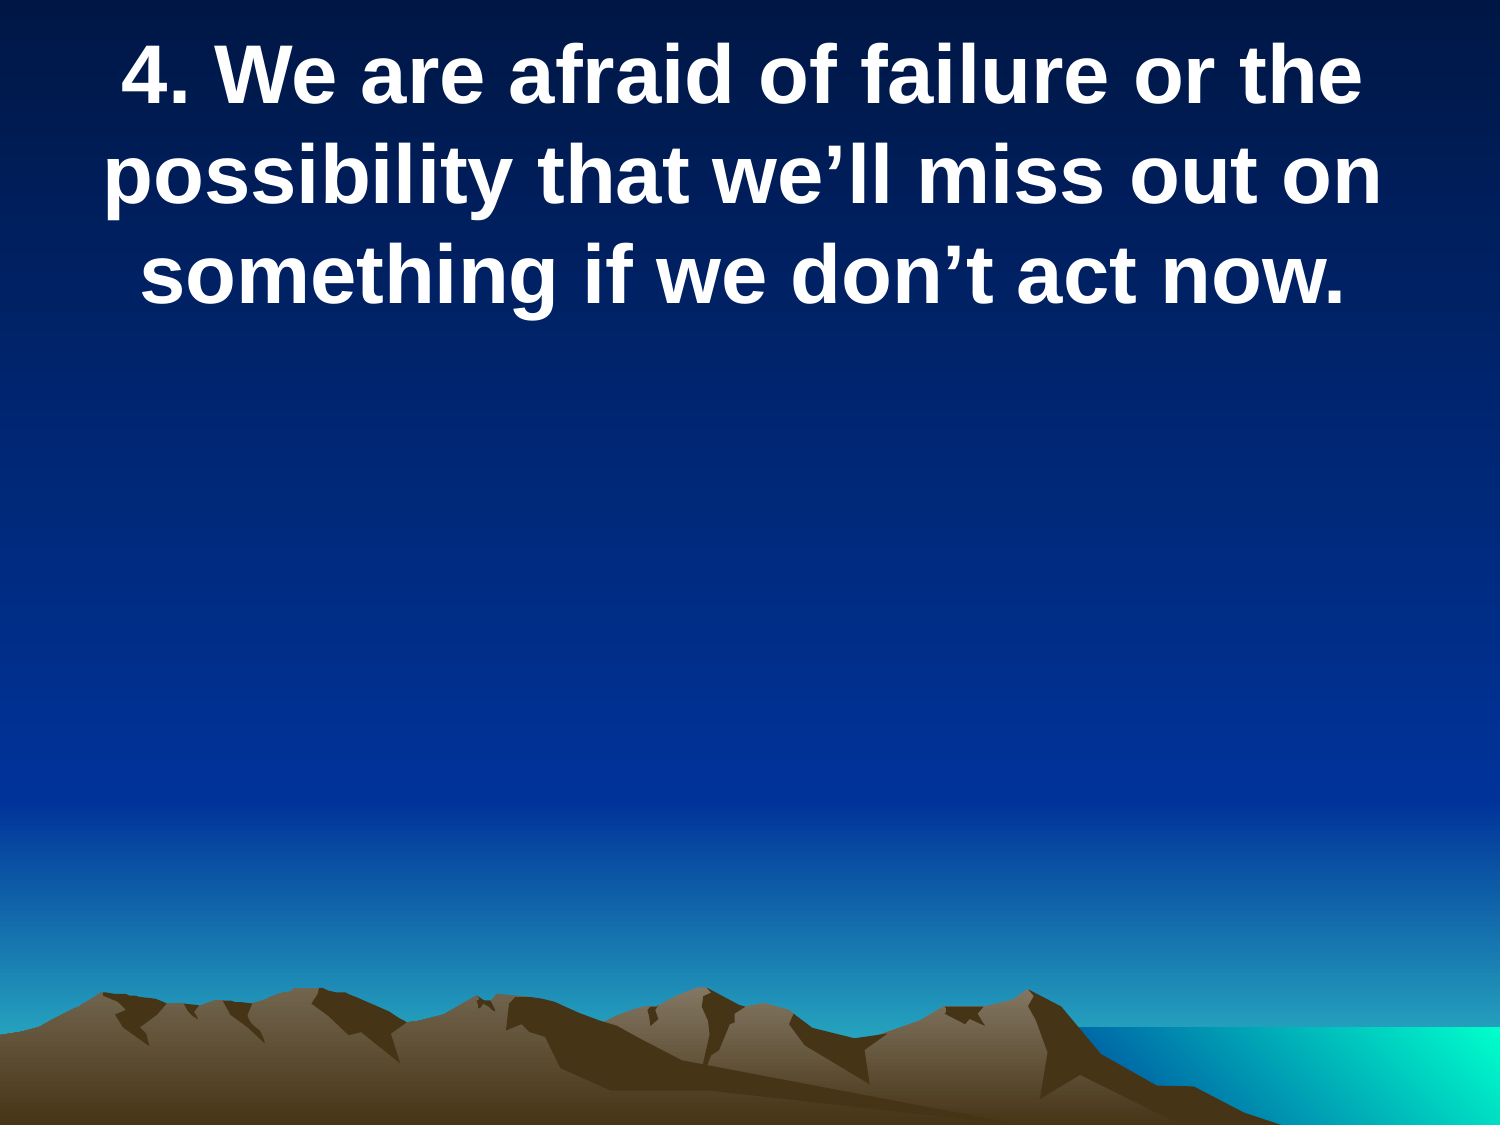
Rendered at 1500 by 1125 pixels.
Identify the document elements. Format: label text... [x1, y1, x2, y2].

text_box 4. We are afraid of failure or the possibility that we’ll miss out on something if we don’t act now. [12, 12, 1475, 528]
